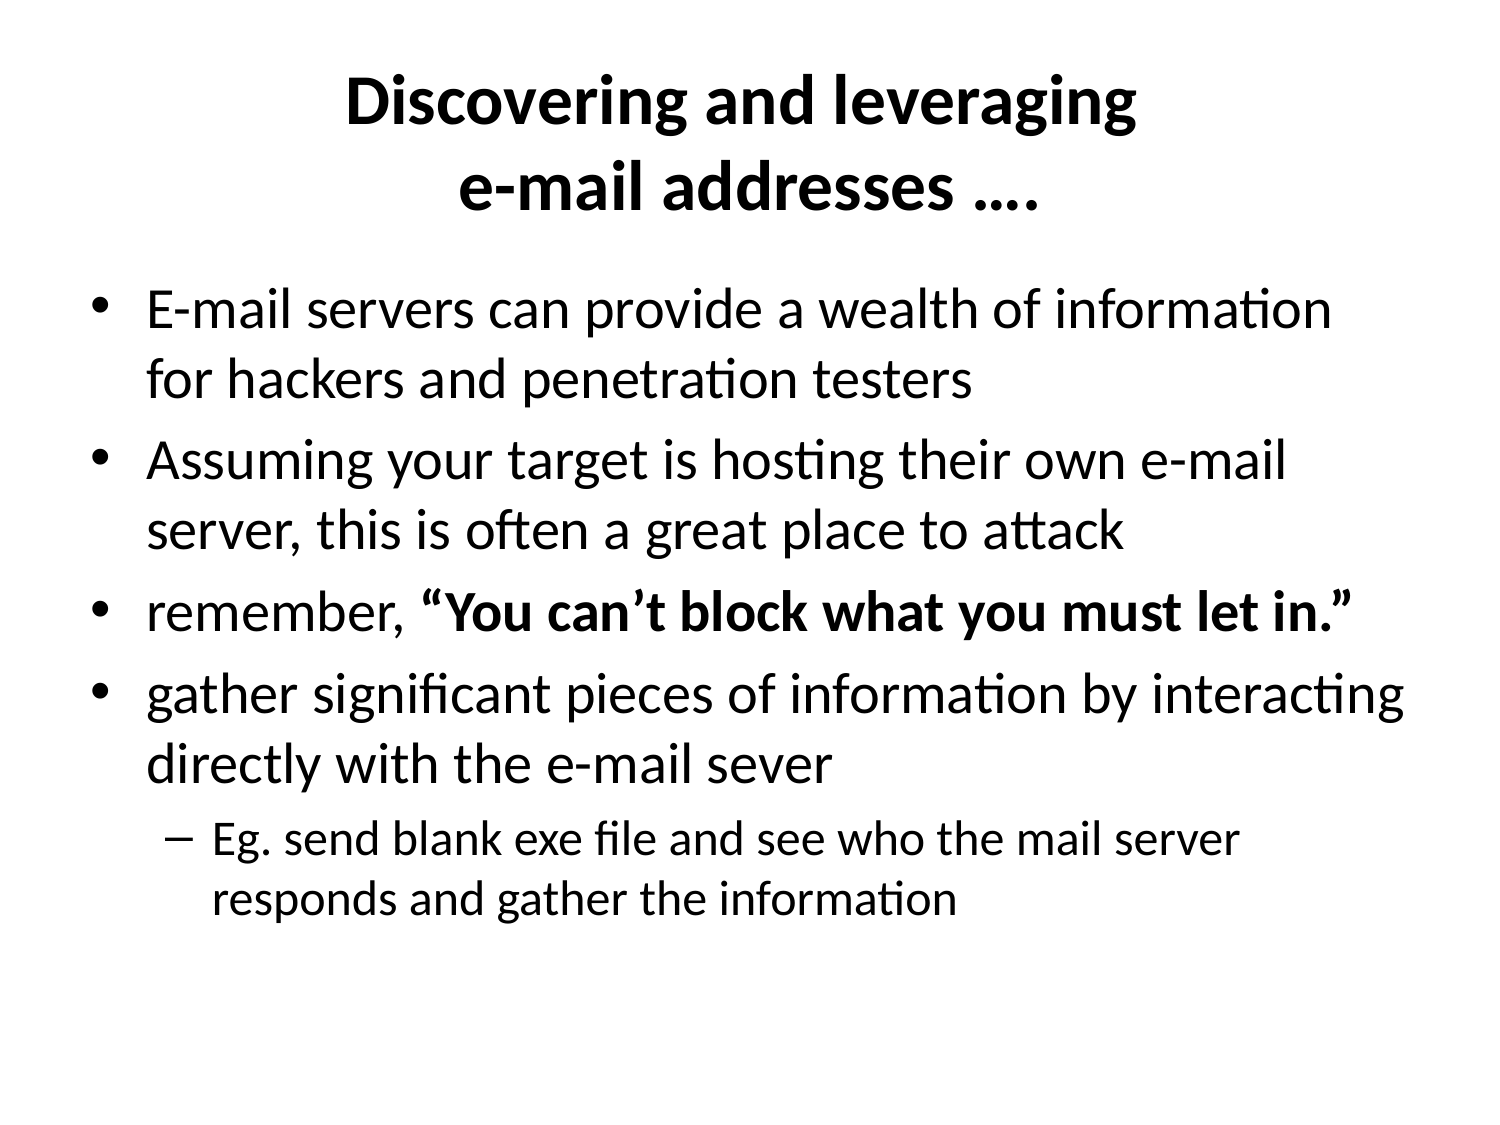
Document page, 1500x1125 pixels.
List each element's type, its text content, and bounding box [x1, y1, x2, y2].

title Discovering and leveraging e-mail addresses …. [75, 45, 1425, 233]
list E-mail servers can provide a wealth of information for hackers and penetration testers Assuming your target is hosting their own e-mail server, this is often a great place to attack remember, “You can’t block what you must let in.” gather significant pieces of information by interacting directly with the e-mail sever Eg. send blank exe file and see who the mail server responds and gather the information [75, 262, 1425, 1005]
